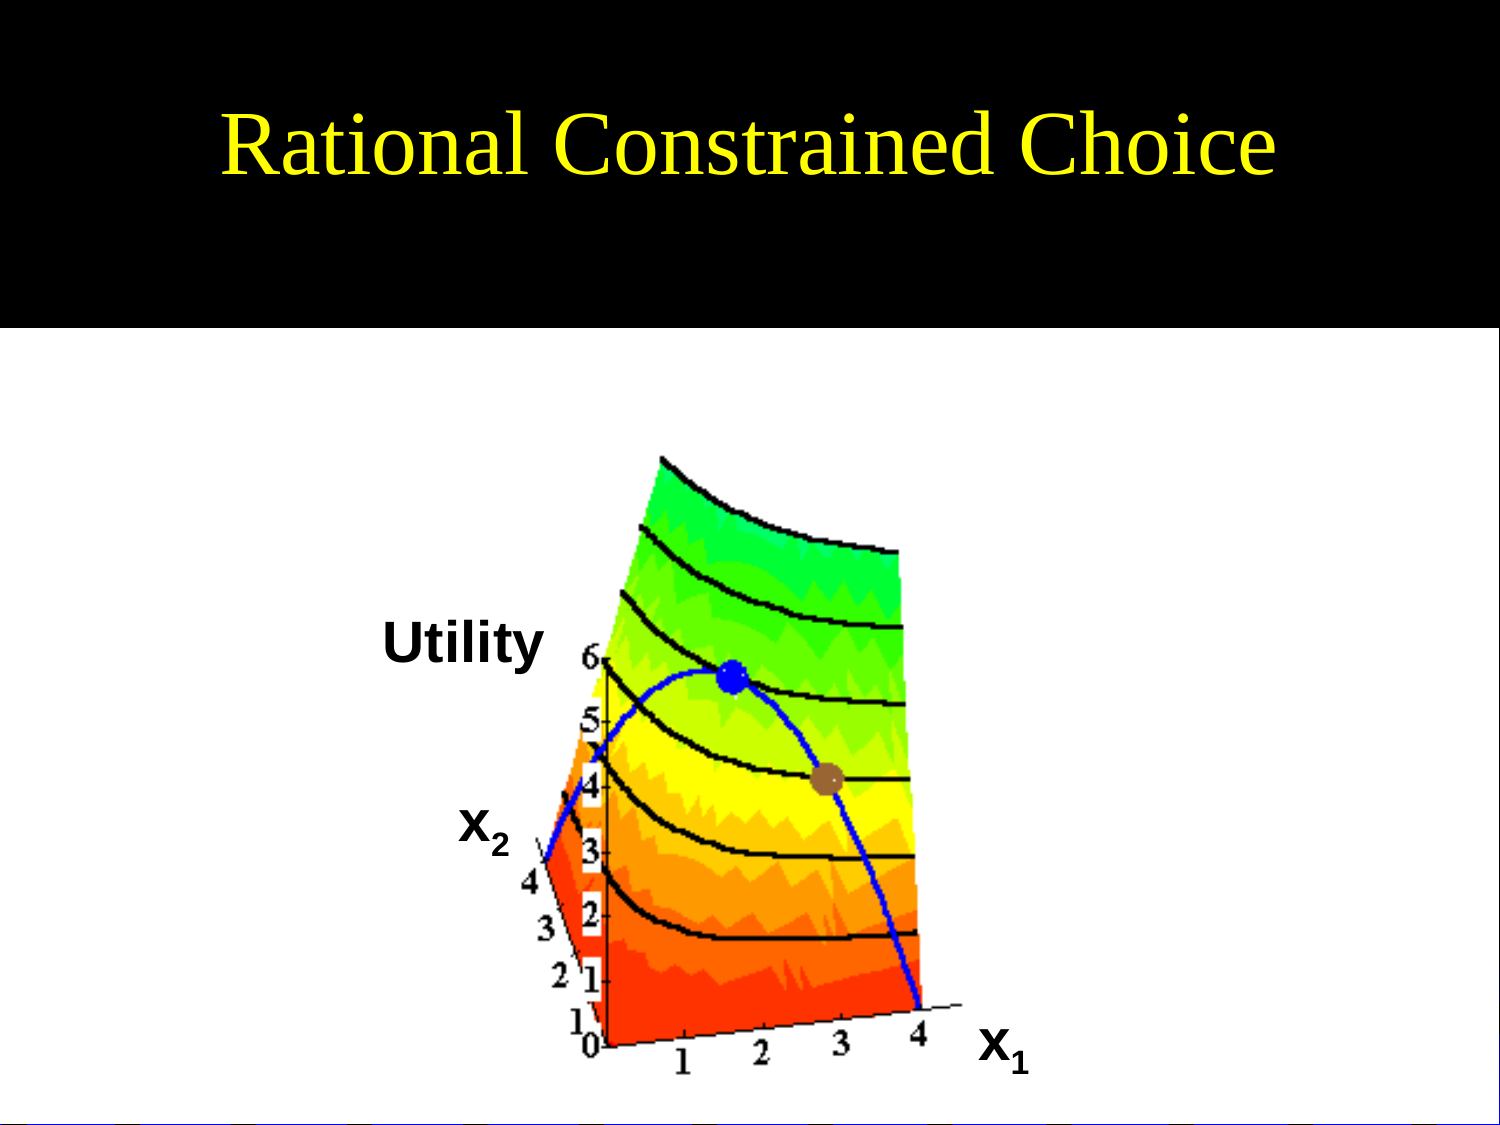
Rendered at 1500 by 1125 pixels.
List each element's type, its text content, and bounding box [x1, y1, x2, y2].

picture [0, 328, 1499, 1124]
title Rational Constrained Choice [112, 37, 1388, 238]
